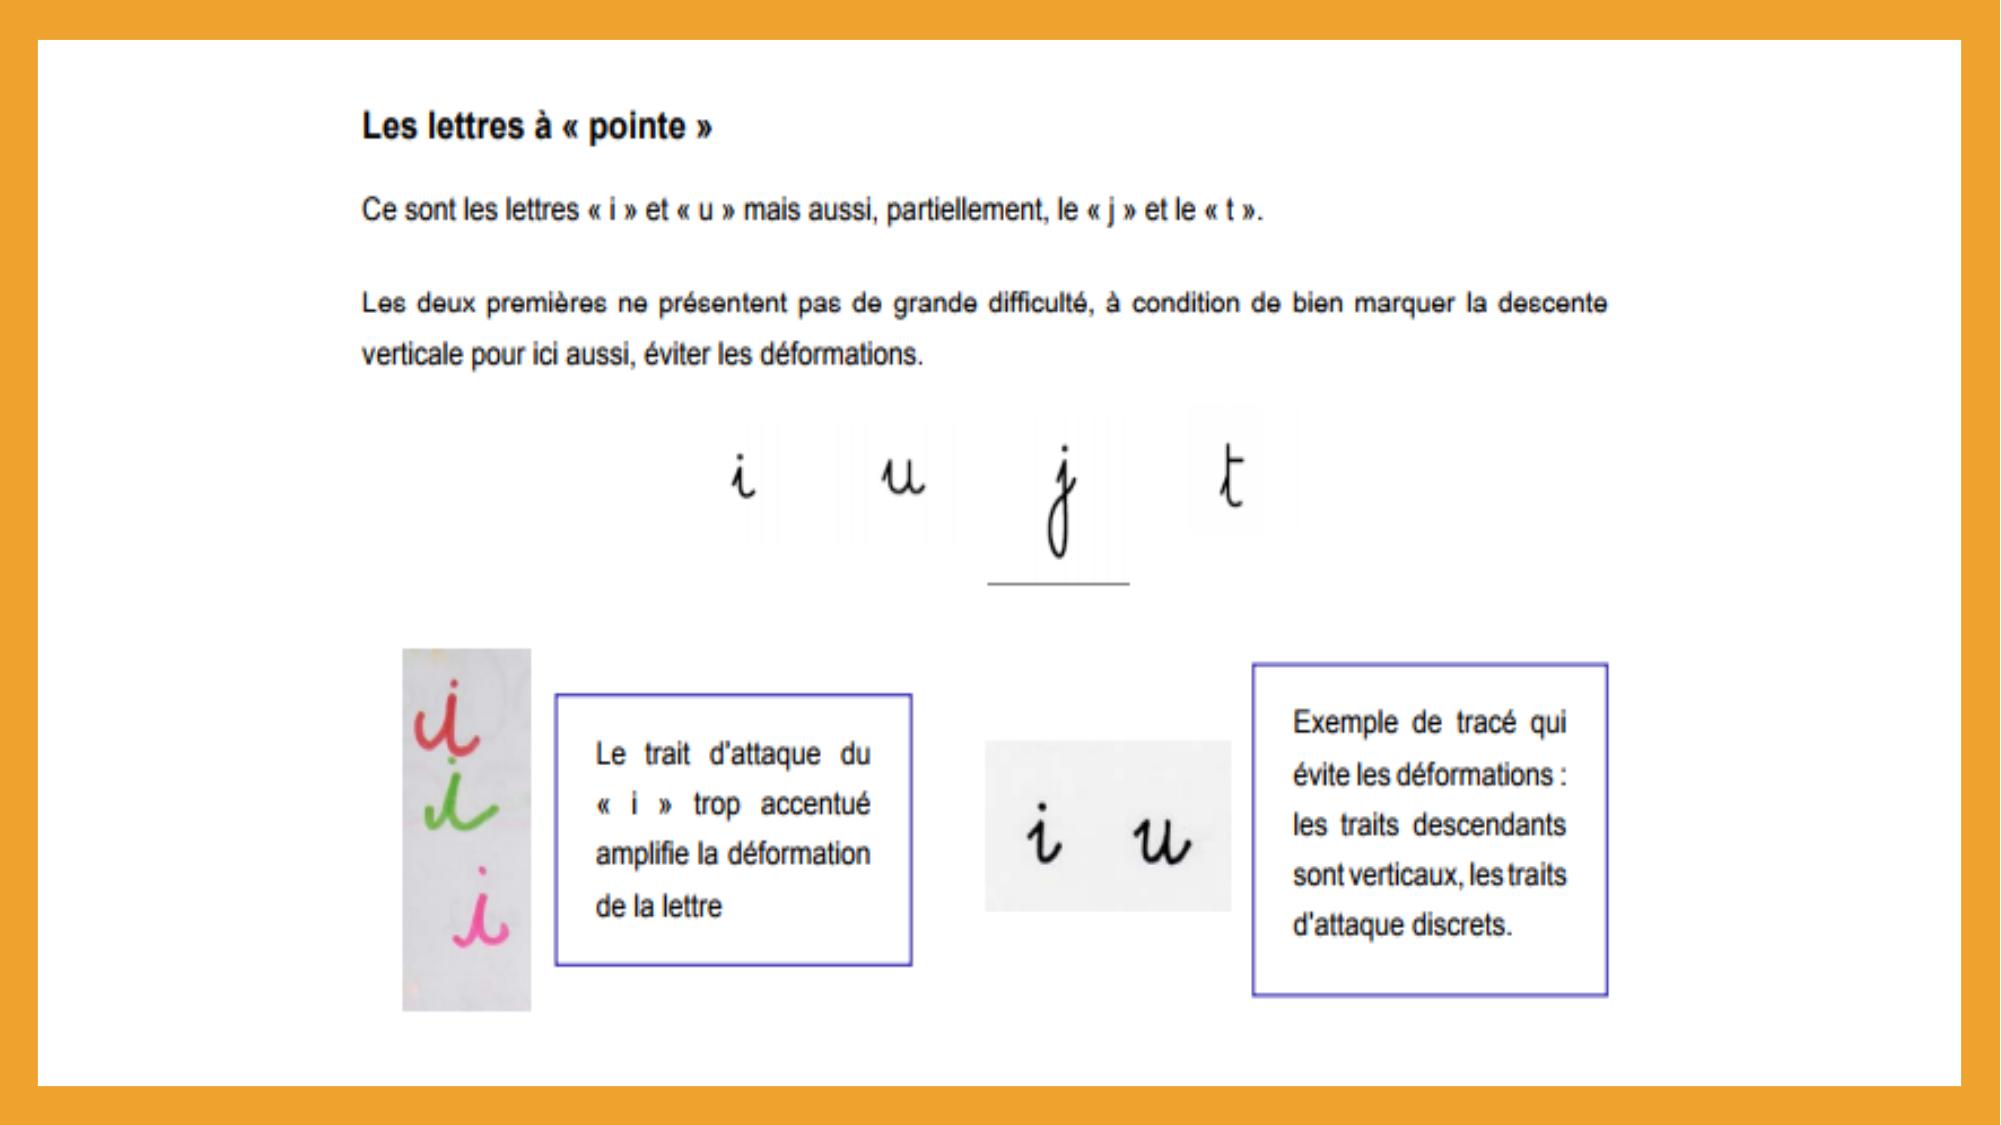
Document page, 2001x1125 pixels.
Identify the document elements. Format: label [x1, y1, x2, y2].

picture [315, 83, 1677, 1078]
